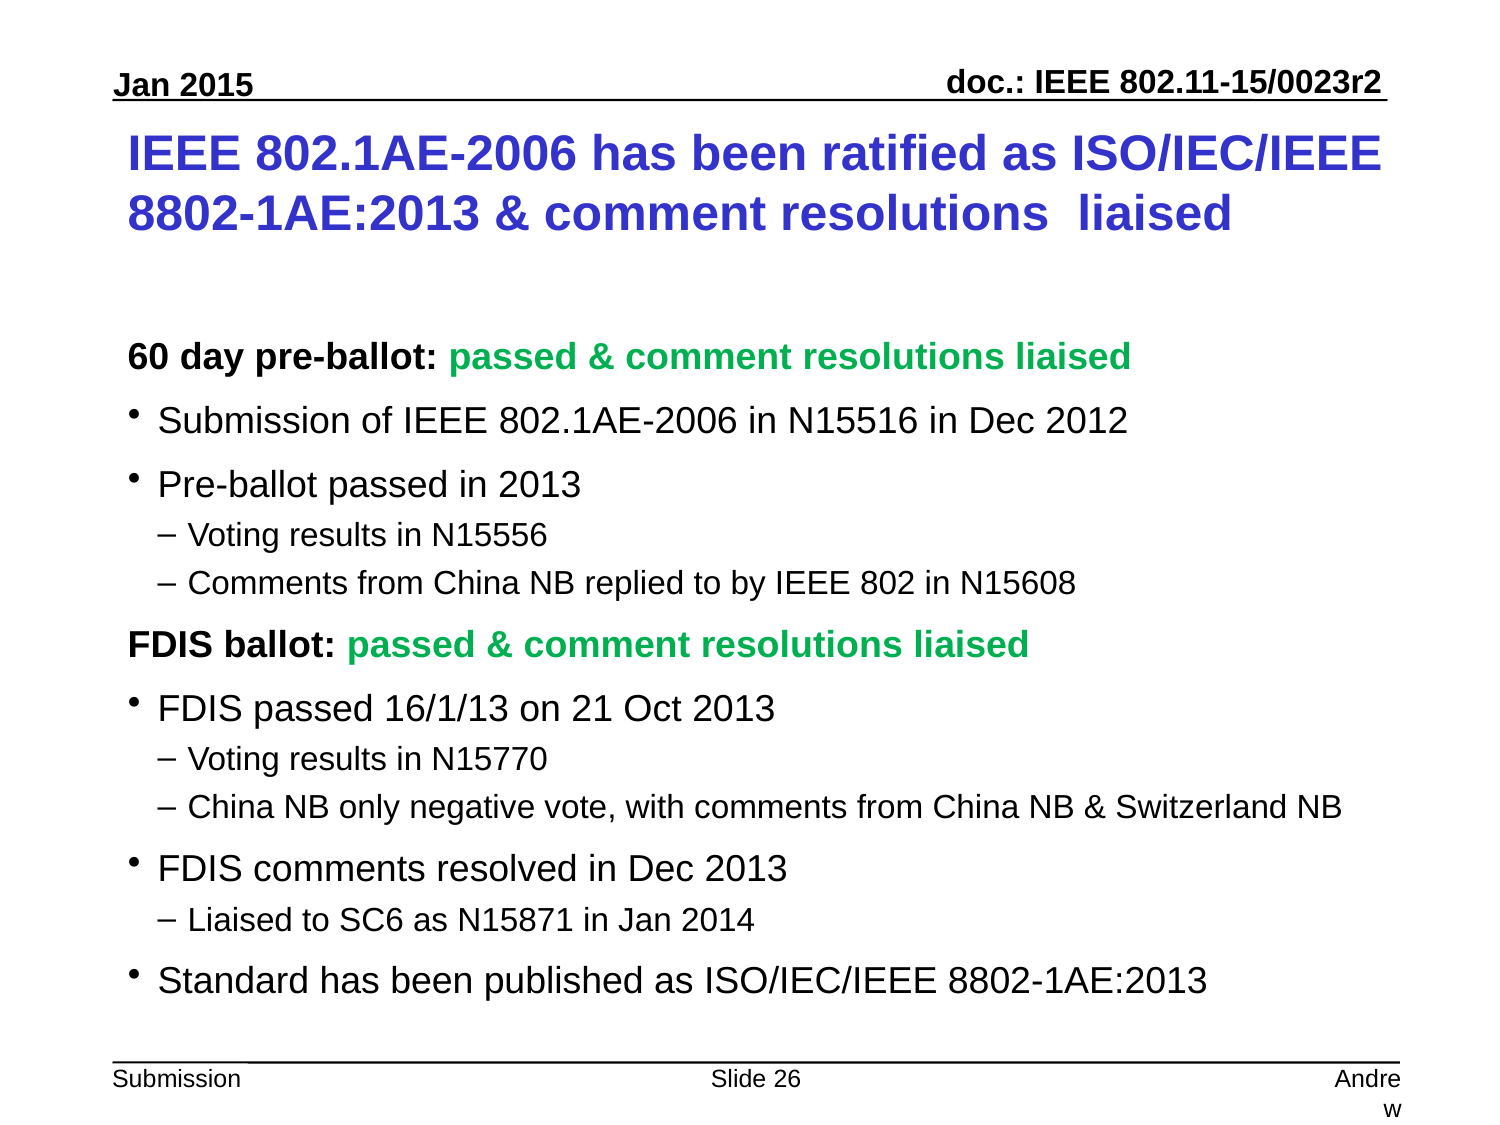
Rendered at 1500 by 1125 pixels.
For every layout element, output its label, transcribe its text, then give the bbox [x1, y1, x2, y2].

list 60 day pre-ballot: passed & comment resolutions liaised Submission of IEEE 802.1AE-2006 in N15516 in Dec 2012 Pre-ballot passed in 2013 Voting results in N15556 Comments from China NB replied to by IEEE 802 in N15608 FDIS ballot: passed & comment resolutions liaised FDIS passed 16/1/13 on 21 Oct 2013 Voting results in N15770 China NB only negative vote, with comments from China NB & Switzerland NB FDIS comments resolved in Dec 2013 Liaised to SC6 as N15871 in Jan 2014 Standard has been published as ISO/IEC/IEEE 8802-1AE:2013 [112, 324, 1388, 1000]
slide_number Slide 26 [709, 1061, 803, 1093]
footer Andrew Myles, Cisco [1320, 1061, 1402, 1093]
title IEEE 802.1AE-2006 has been ratified as ISO/IEC/IEEE 8802-1AE:2013 & comment resolutions liaised [112, 112, 1475, 288]
